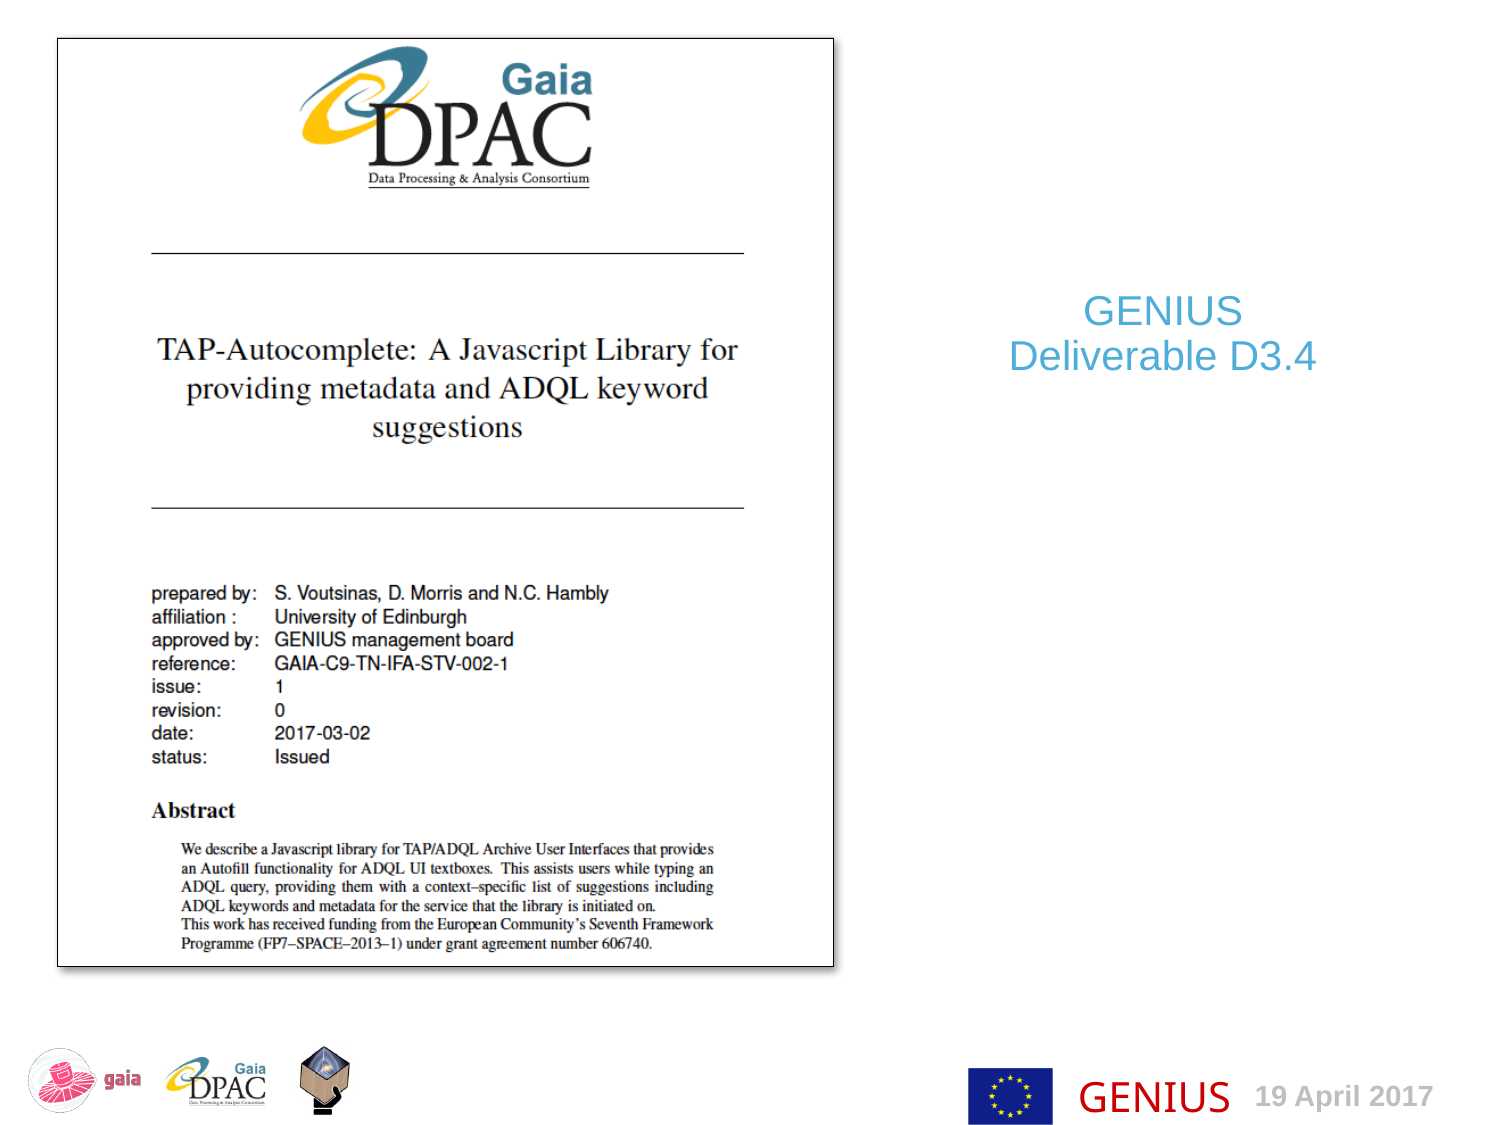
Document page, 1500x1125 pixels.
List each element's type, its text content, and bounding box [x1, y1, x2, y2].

text_box GENIUS Deliverable D3.4 [993, 282, 1333, 388]
picture [966, 1066, 1054, 1125]
picture [289, 1046, 361, 1117]
picture [165, 1057, 266, 1106]
picture [57, 37, 834, 968]
